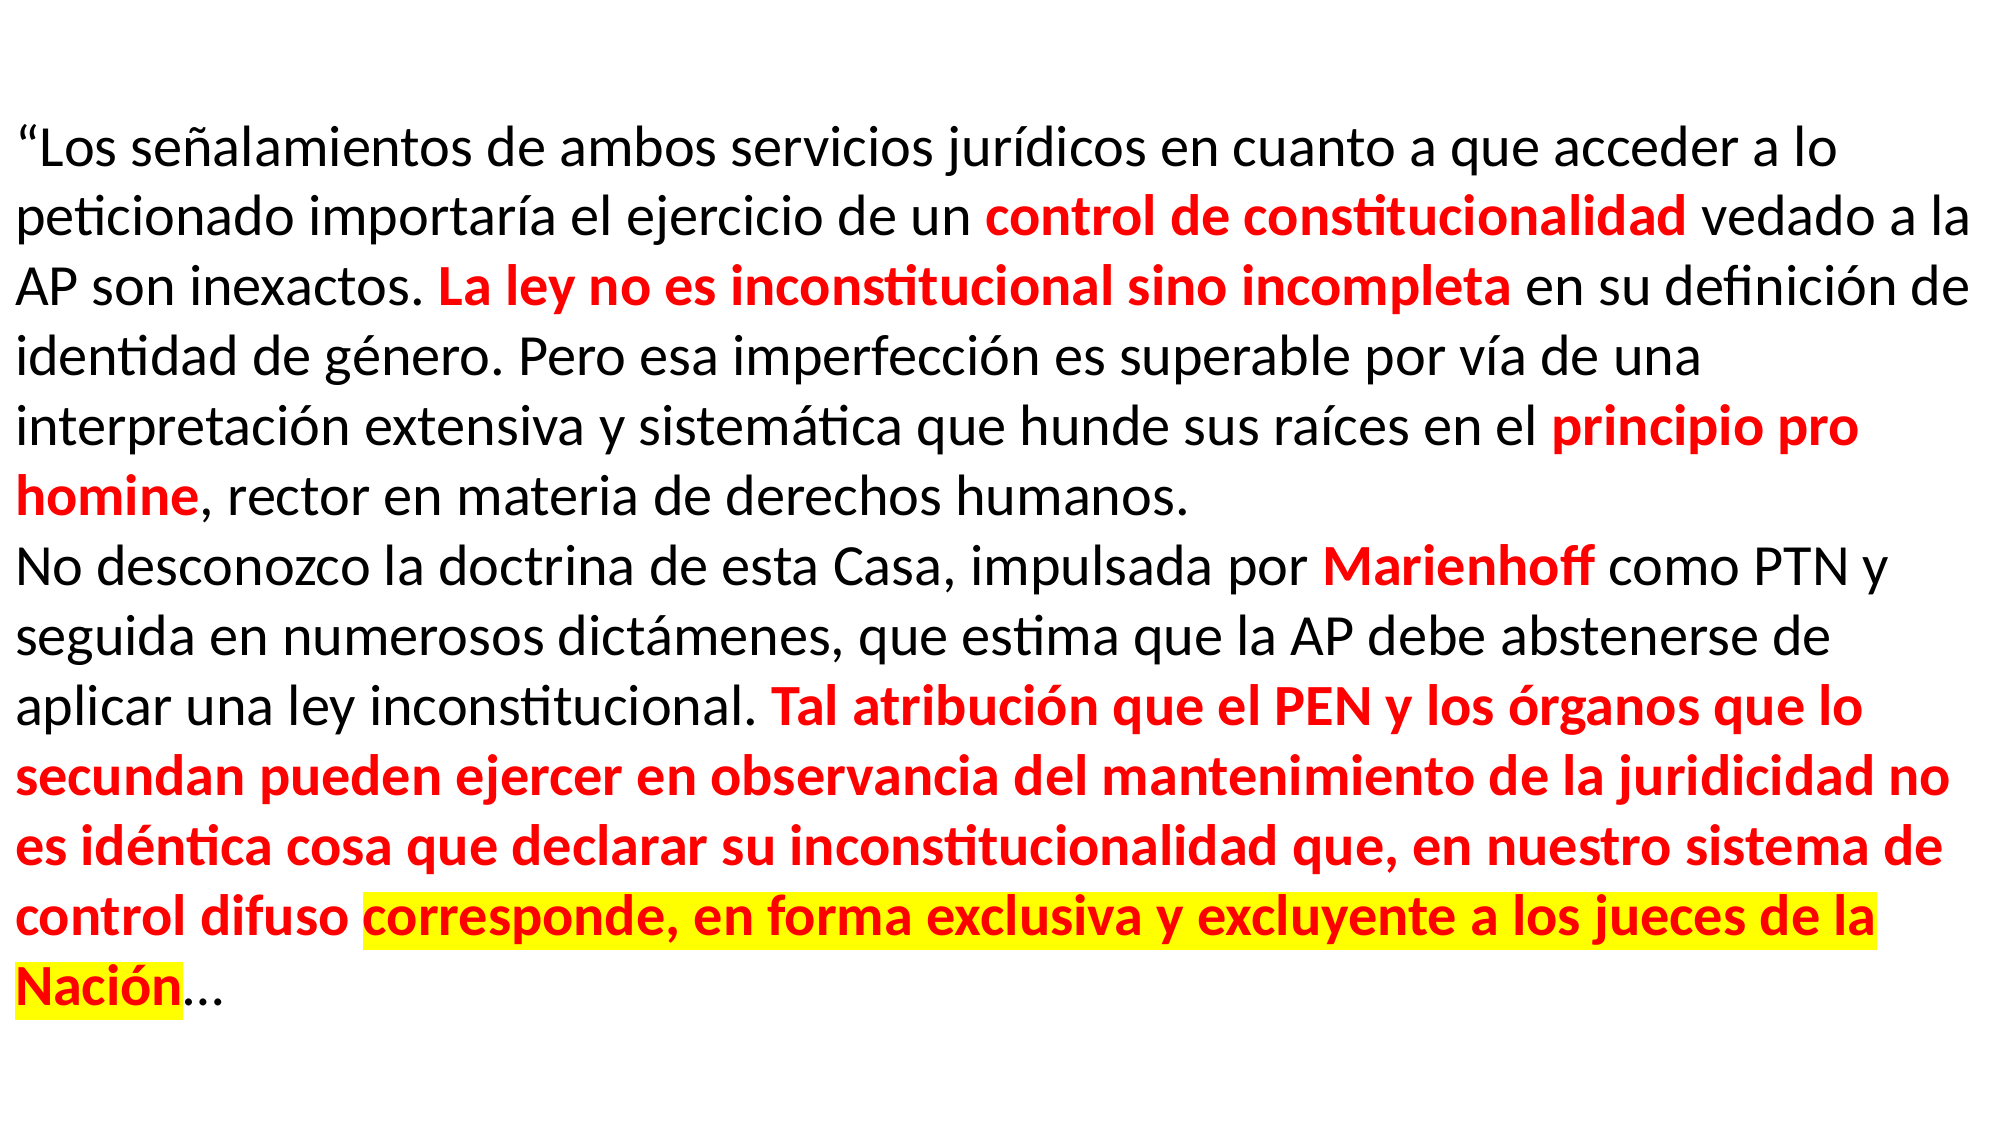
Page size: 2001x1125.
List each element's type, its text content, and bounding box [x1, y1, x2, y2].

title “Los señalamientos de ambos servicios jurídicos en cuanto a que acceder a lo peticionado importaría el ejercicio de un control de constitucionalidad vedado a la AP son inexactos. La ley no es inconstitucional sino incompleta en su definición de identidad de género. Pero esa imperfección es superable por vía de una interpretación extensiva y sistemática que hunde sus raíces en el principio pro homine, rector en materia de derechos humanos. No desconozco la doctrina de esta Casa, impulsada por Marienhoff como PTN y seguida en numerosos dictámenes, que estima que la AP debe abstenerse de aplicar una ley inconstitucional. Tal atribución que el PEN y los órganos que lo secundan pueden ejercer en observancia del mantenimiento de la juridicidad no es idéntica cosa que declarar su inconstitucionalidad que, en nuestro sistema de control difuso corresponde, en forma exclusiva y excluyente a los jueces de la Nación… [0, 0, 2000, 1125]
